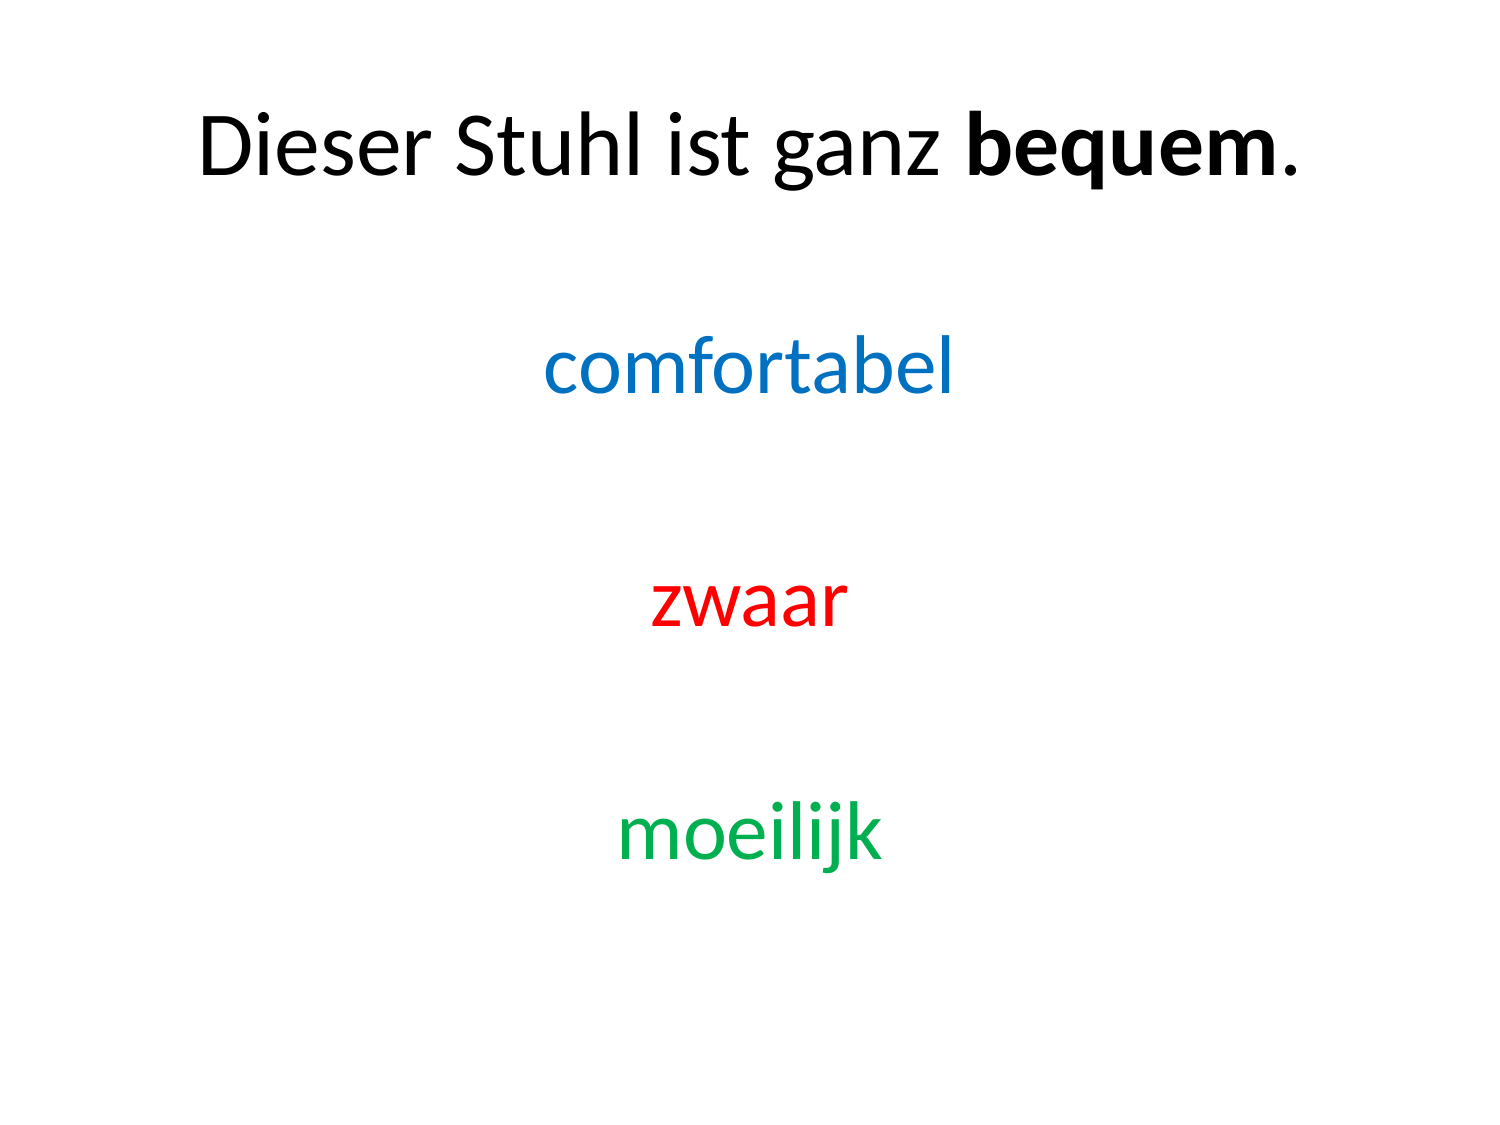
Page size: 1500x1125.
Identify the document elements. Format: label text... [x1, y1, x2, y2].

list comfortabel zwaar moeilijk [75, 302, 1425, 1005]
title Dieser Stuhl ist ganz bequem. [75, 45, 1425, 233]
